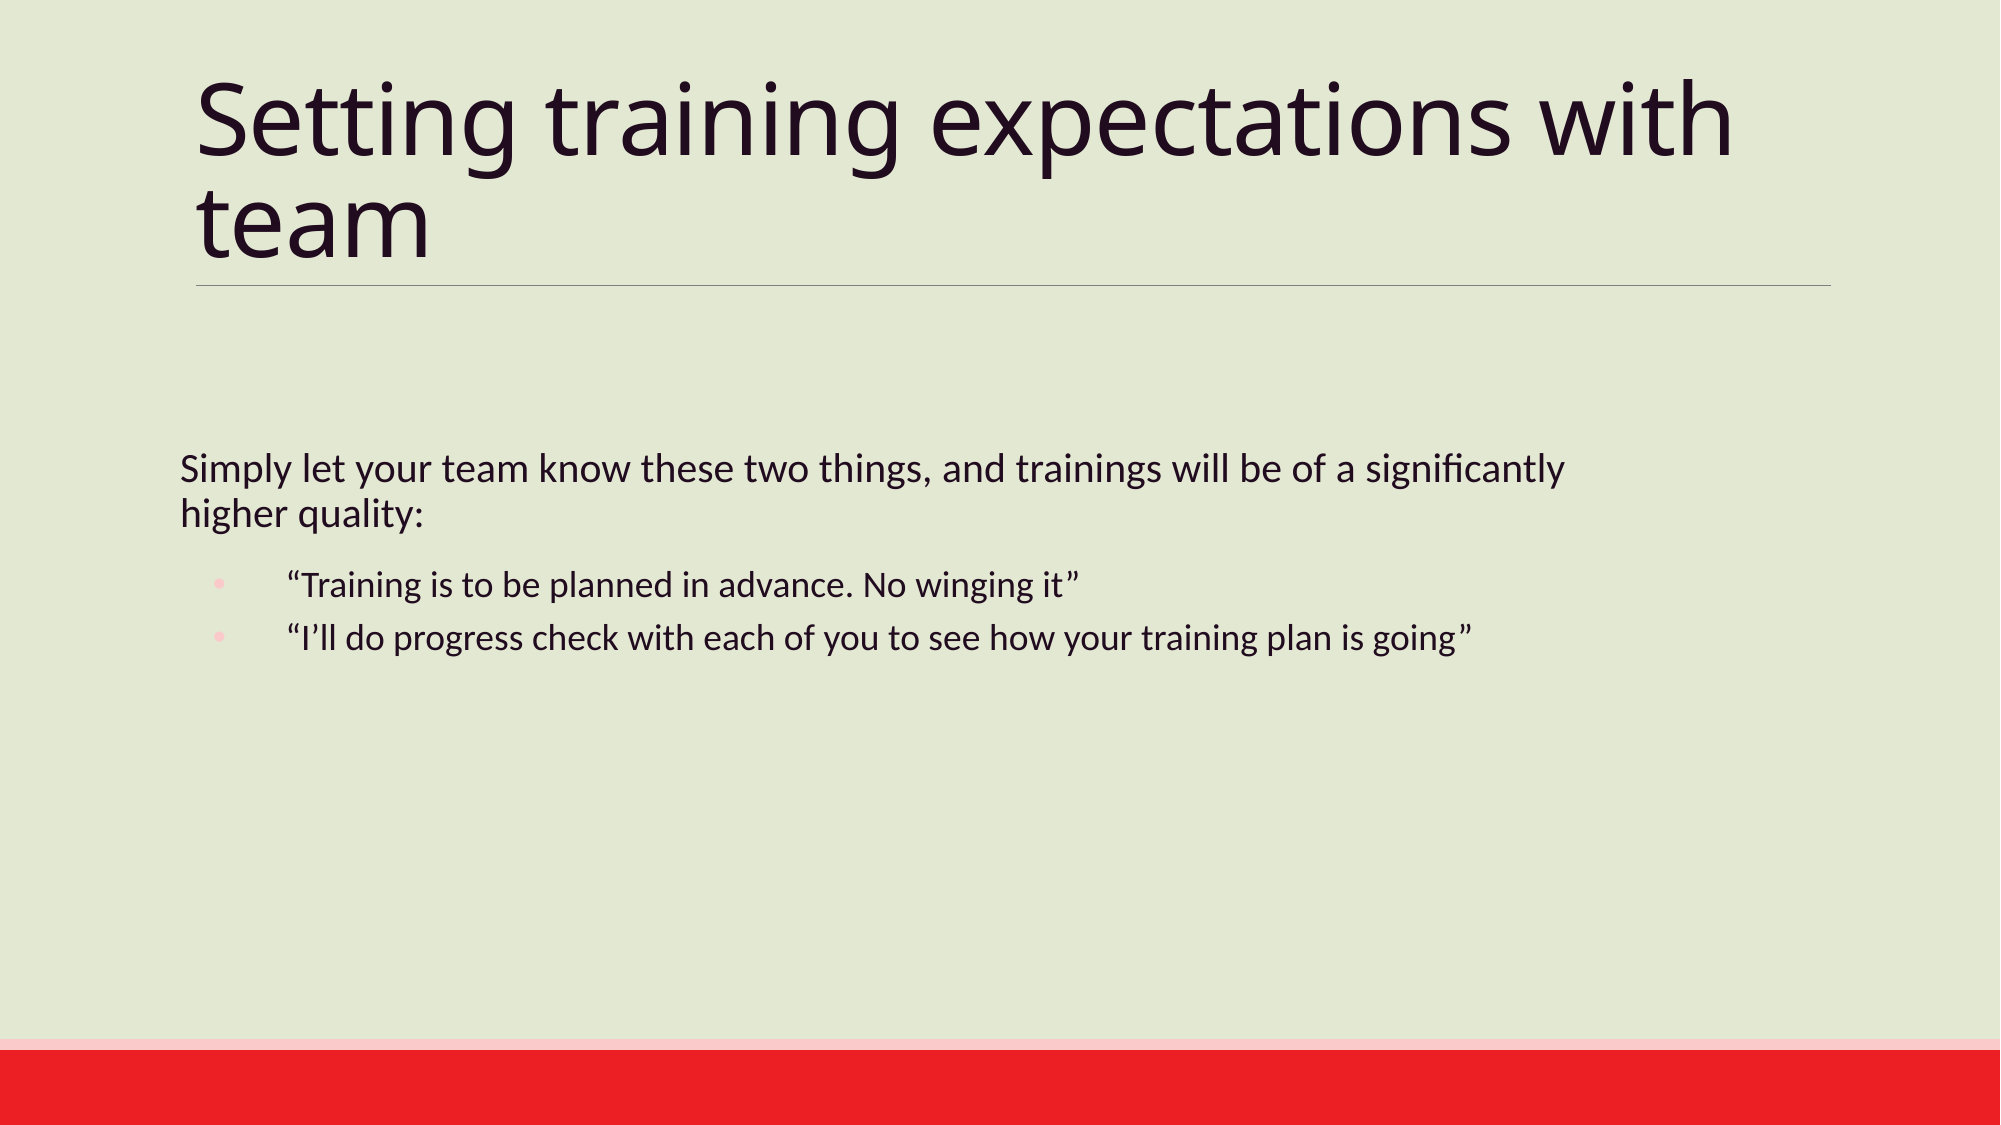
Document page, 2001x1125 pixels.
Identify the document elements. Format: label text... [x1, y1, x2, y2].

list Simply let your team know these two things, and trainings will be of a significantly higher quality: “Training is to be planned in advance. No winging it” “I’ll do progress check with each of you to see how your training plan is going” [180, 359, 1642, 1020]
title Setting training expectations with team [180, 47, 1830, 285]
